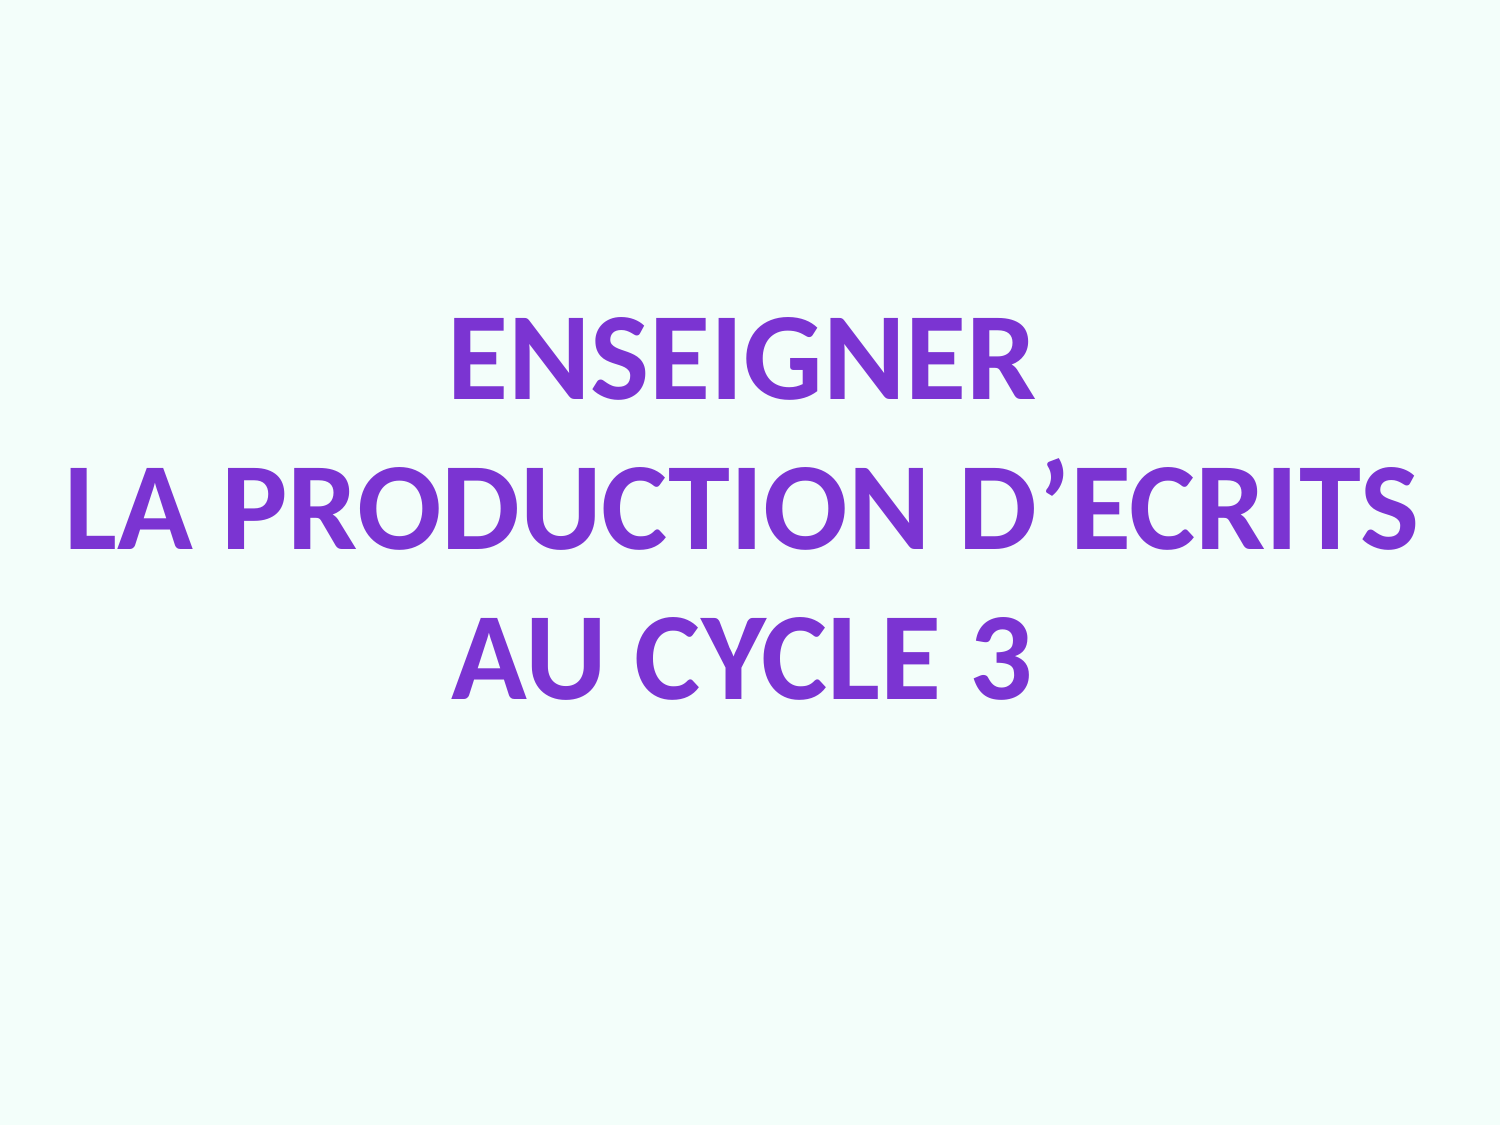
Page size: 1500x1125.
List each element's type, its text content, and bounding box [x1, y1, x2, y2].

text_box ENSEIGNER LA PRODUCTION D’ECRITS AU CYCLE 3 [49, 267, 1464, 733]
